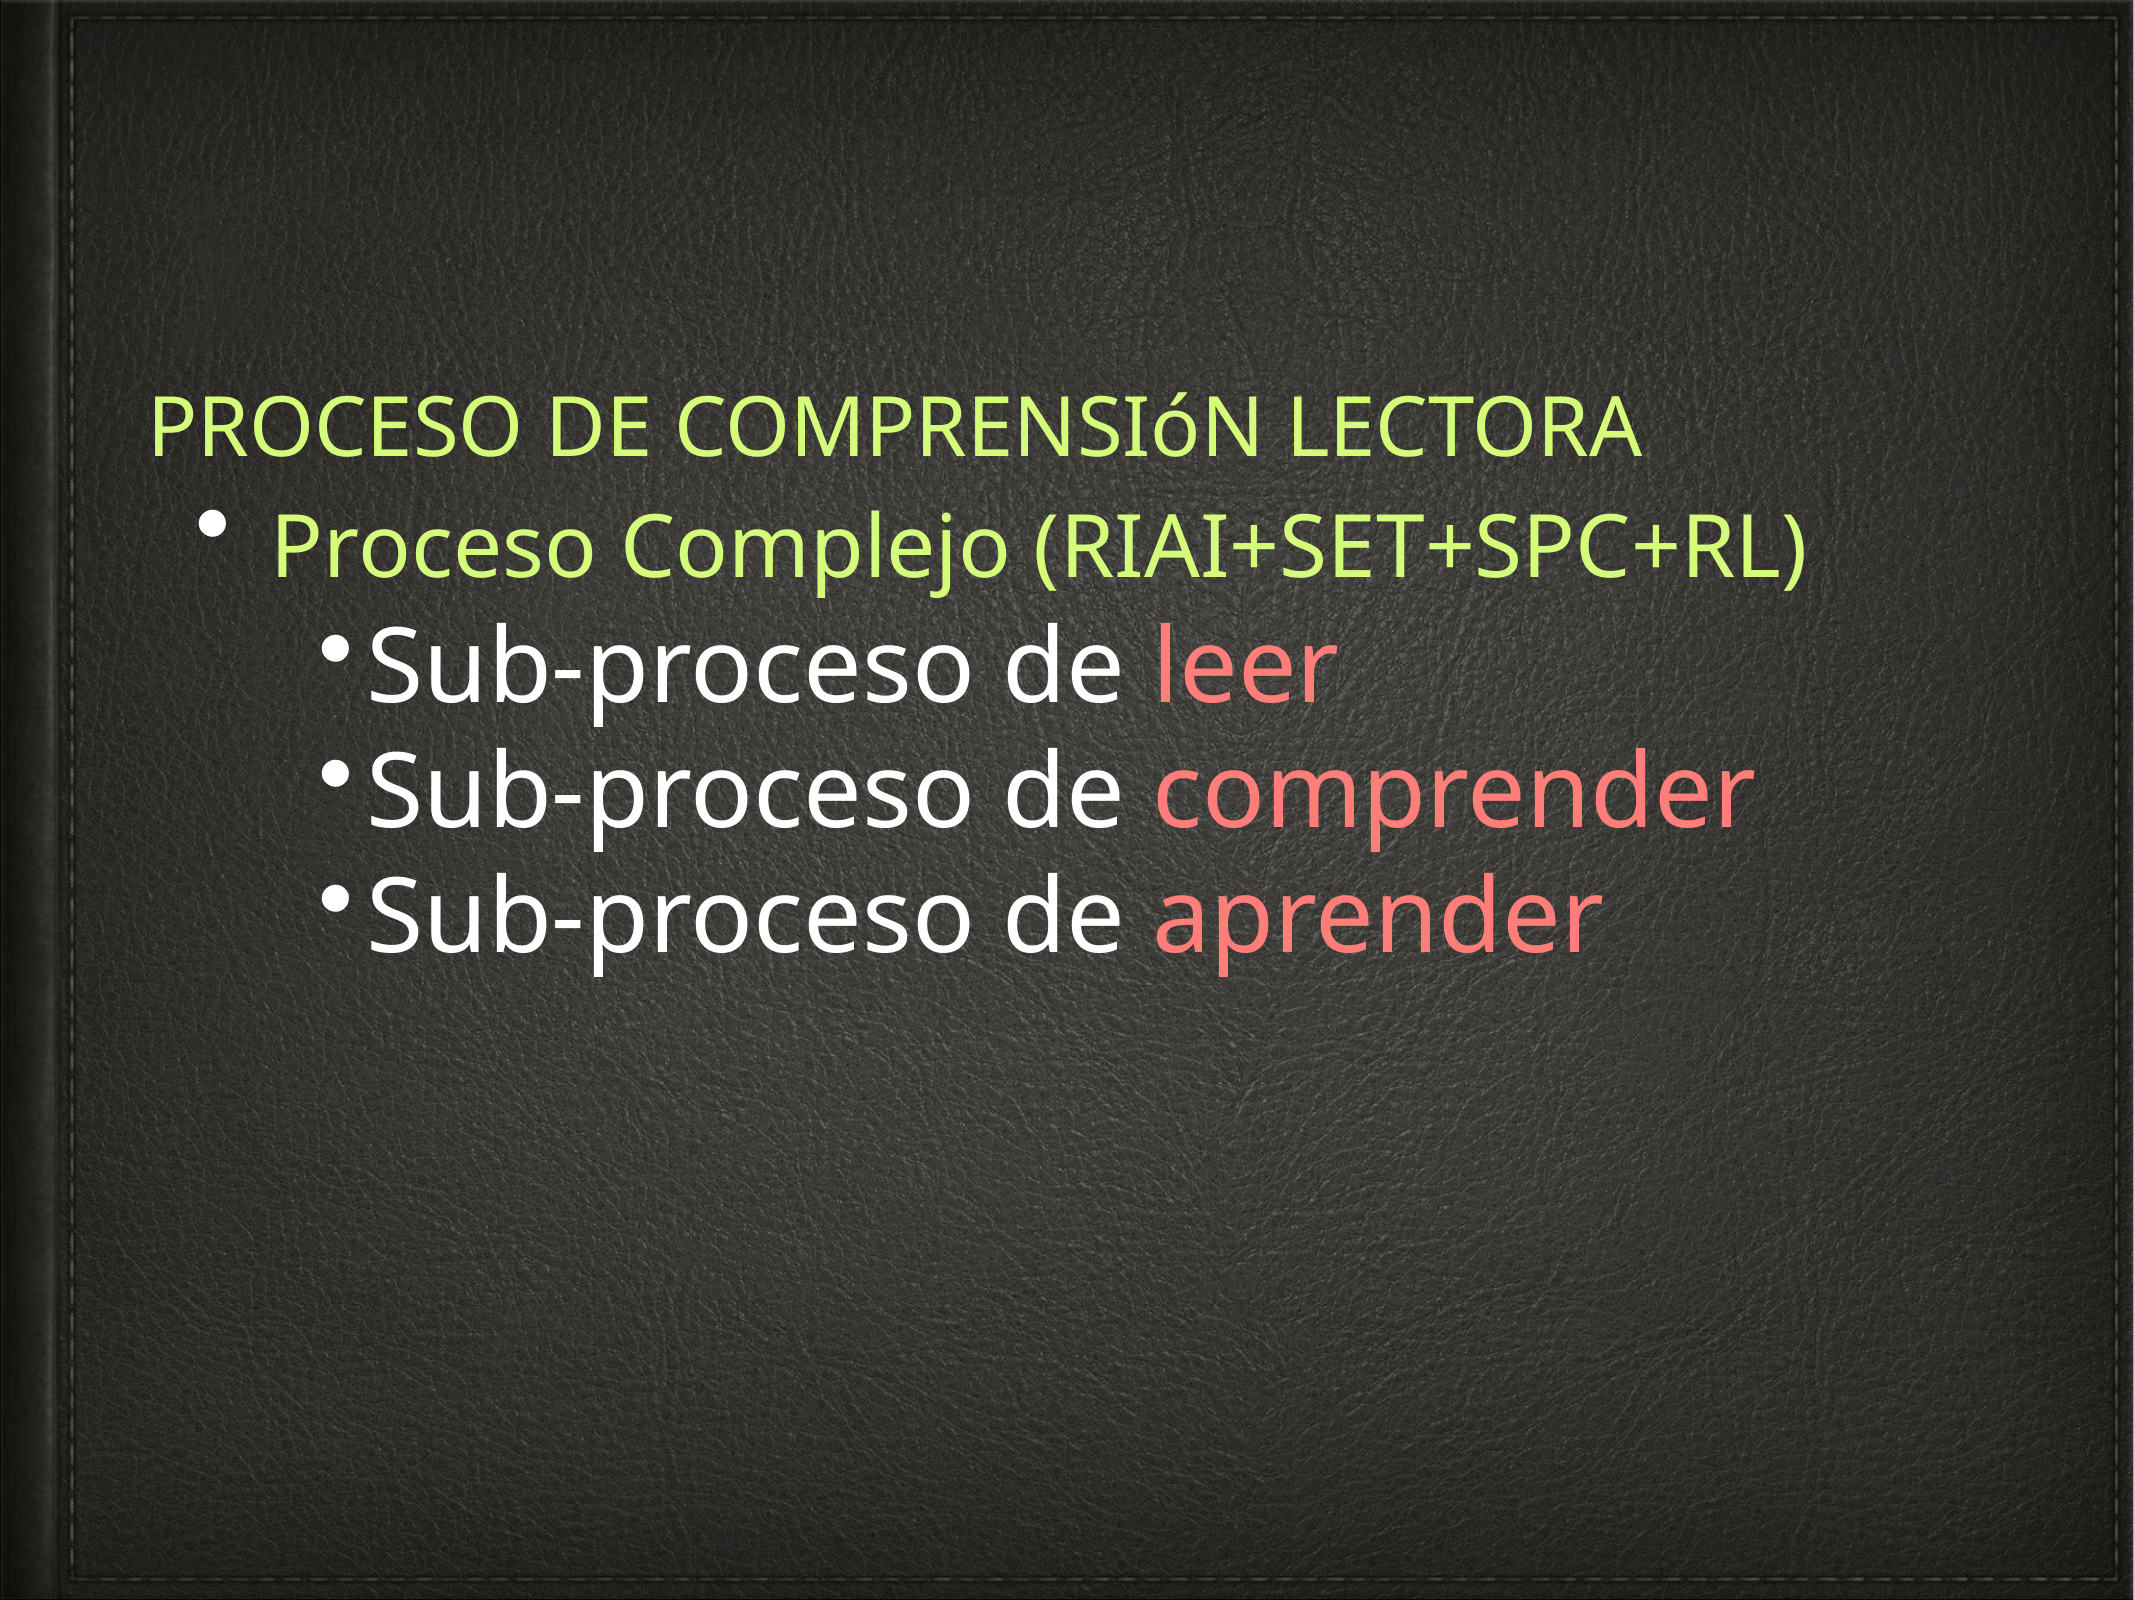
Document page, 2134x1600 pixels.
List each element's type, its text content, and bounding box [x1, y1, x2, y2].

picture [0, 0, 2134, 1600]
text_box PROCESO DE COMPRENSIóN LECTORA Proceso Complejo (RIAI+SET+SPC+RL) Sub-proceso de leer Sub-proceso de comprender Sub-proceso de aprender [139, 364, 2095, 982]
